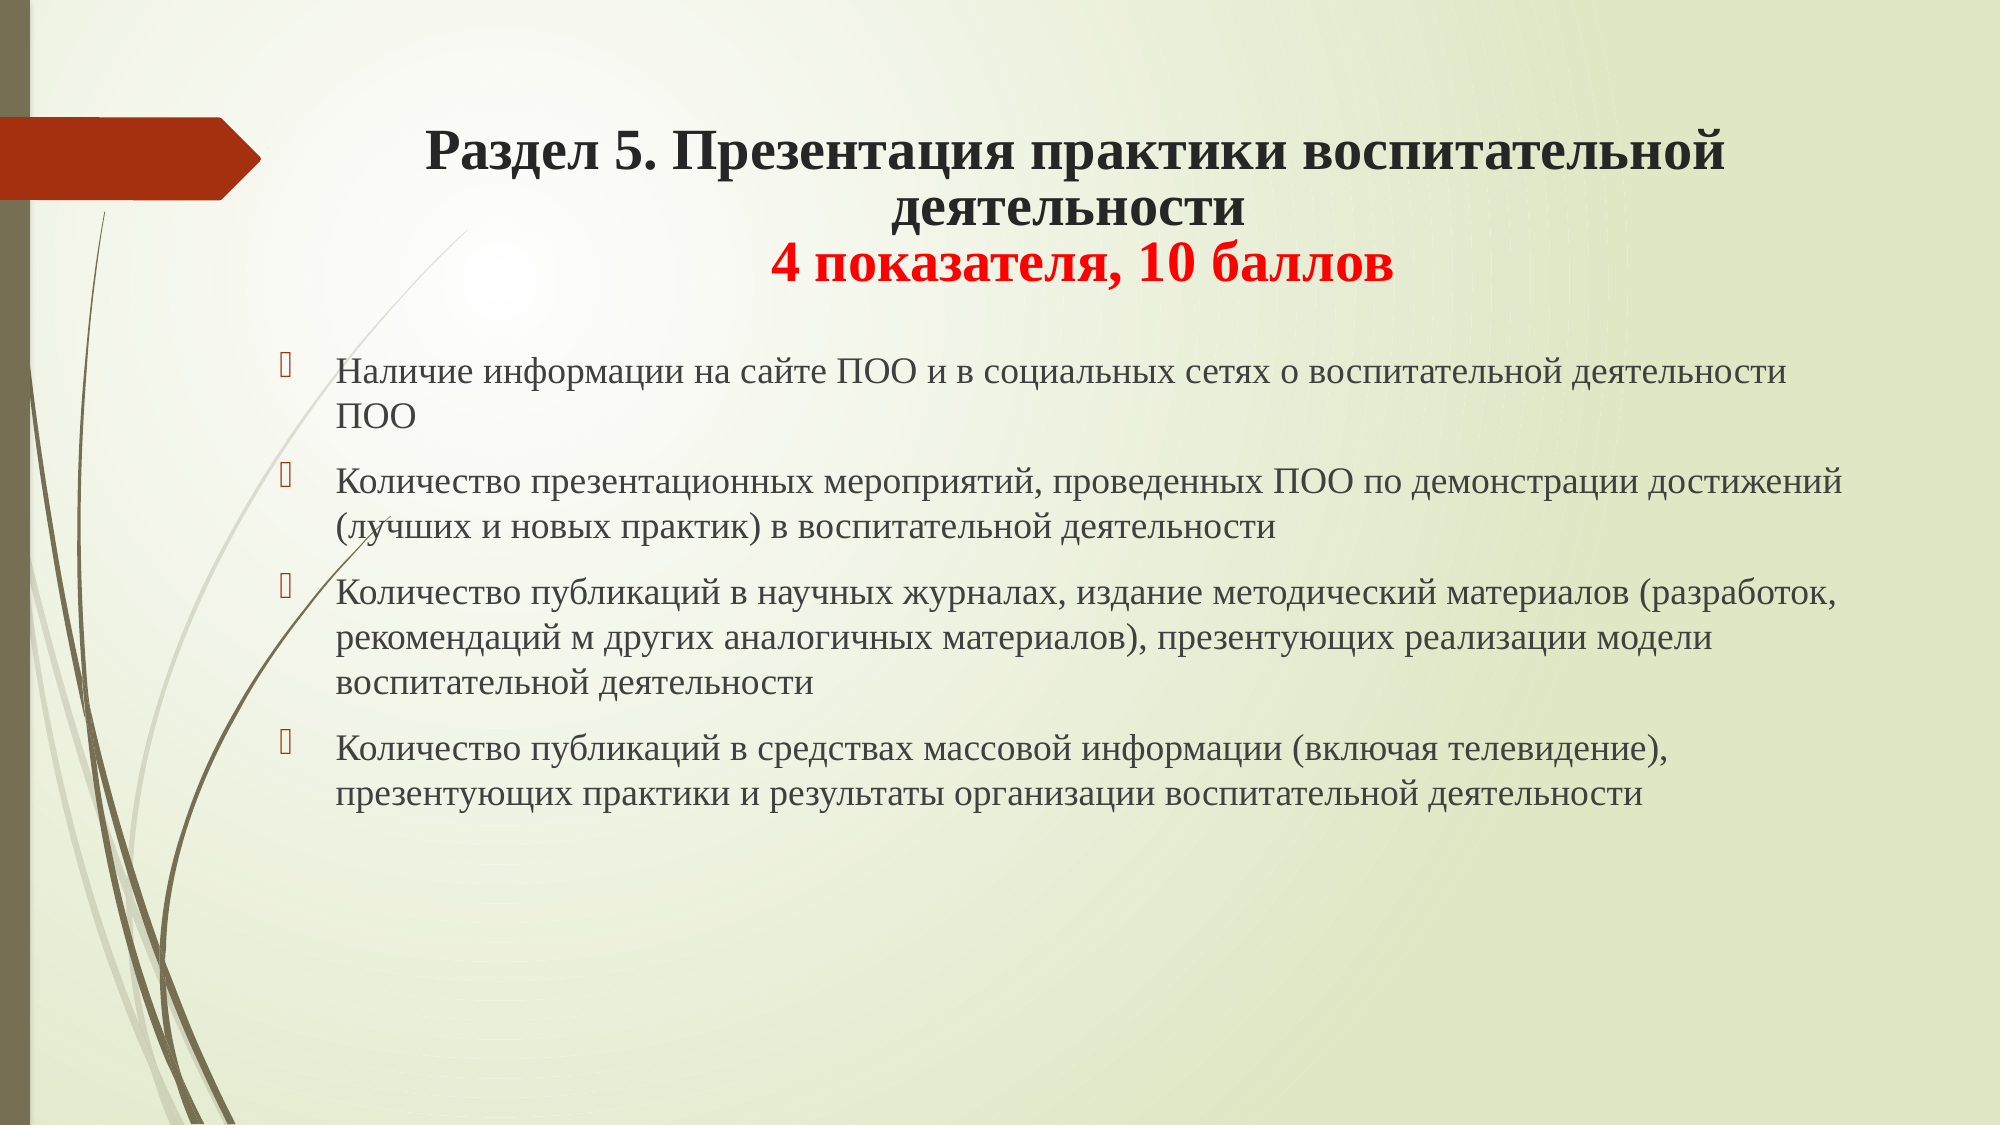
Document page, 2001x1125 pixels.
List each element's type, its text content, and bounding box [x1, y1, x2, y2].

title Раздел 5. Презентация практики воспитательной деятельности 4 показателя, 10 баллов [264, 116, 1888, 313]
list Наличие информации на сайте ПОО и в социальных сетях о воспитательной деятельности ПОО Количество презентационных мероприятий, проведенных ПОО по демонстрации достижений (лучших и новых практик) в воспитательной деятельности Количество публикаций в научных журналах, издание методический материалов (разработок, рекомендаций м других аналогичных материалов), презентующих реализации модели воспитательной деятельности Количество публикаций в средствах массовой информации (включая телевидение), презентующих практики и результаты организации воспитательной деятельности [264, 337, 1888, 970]
